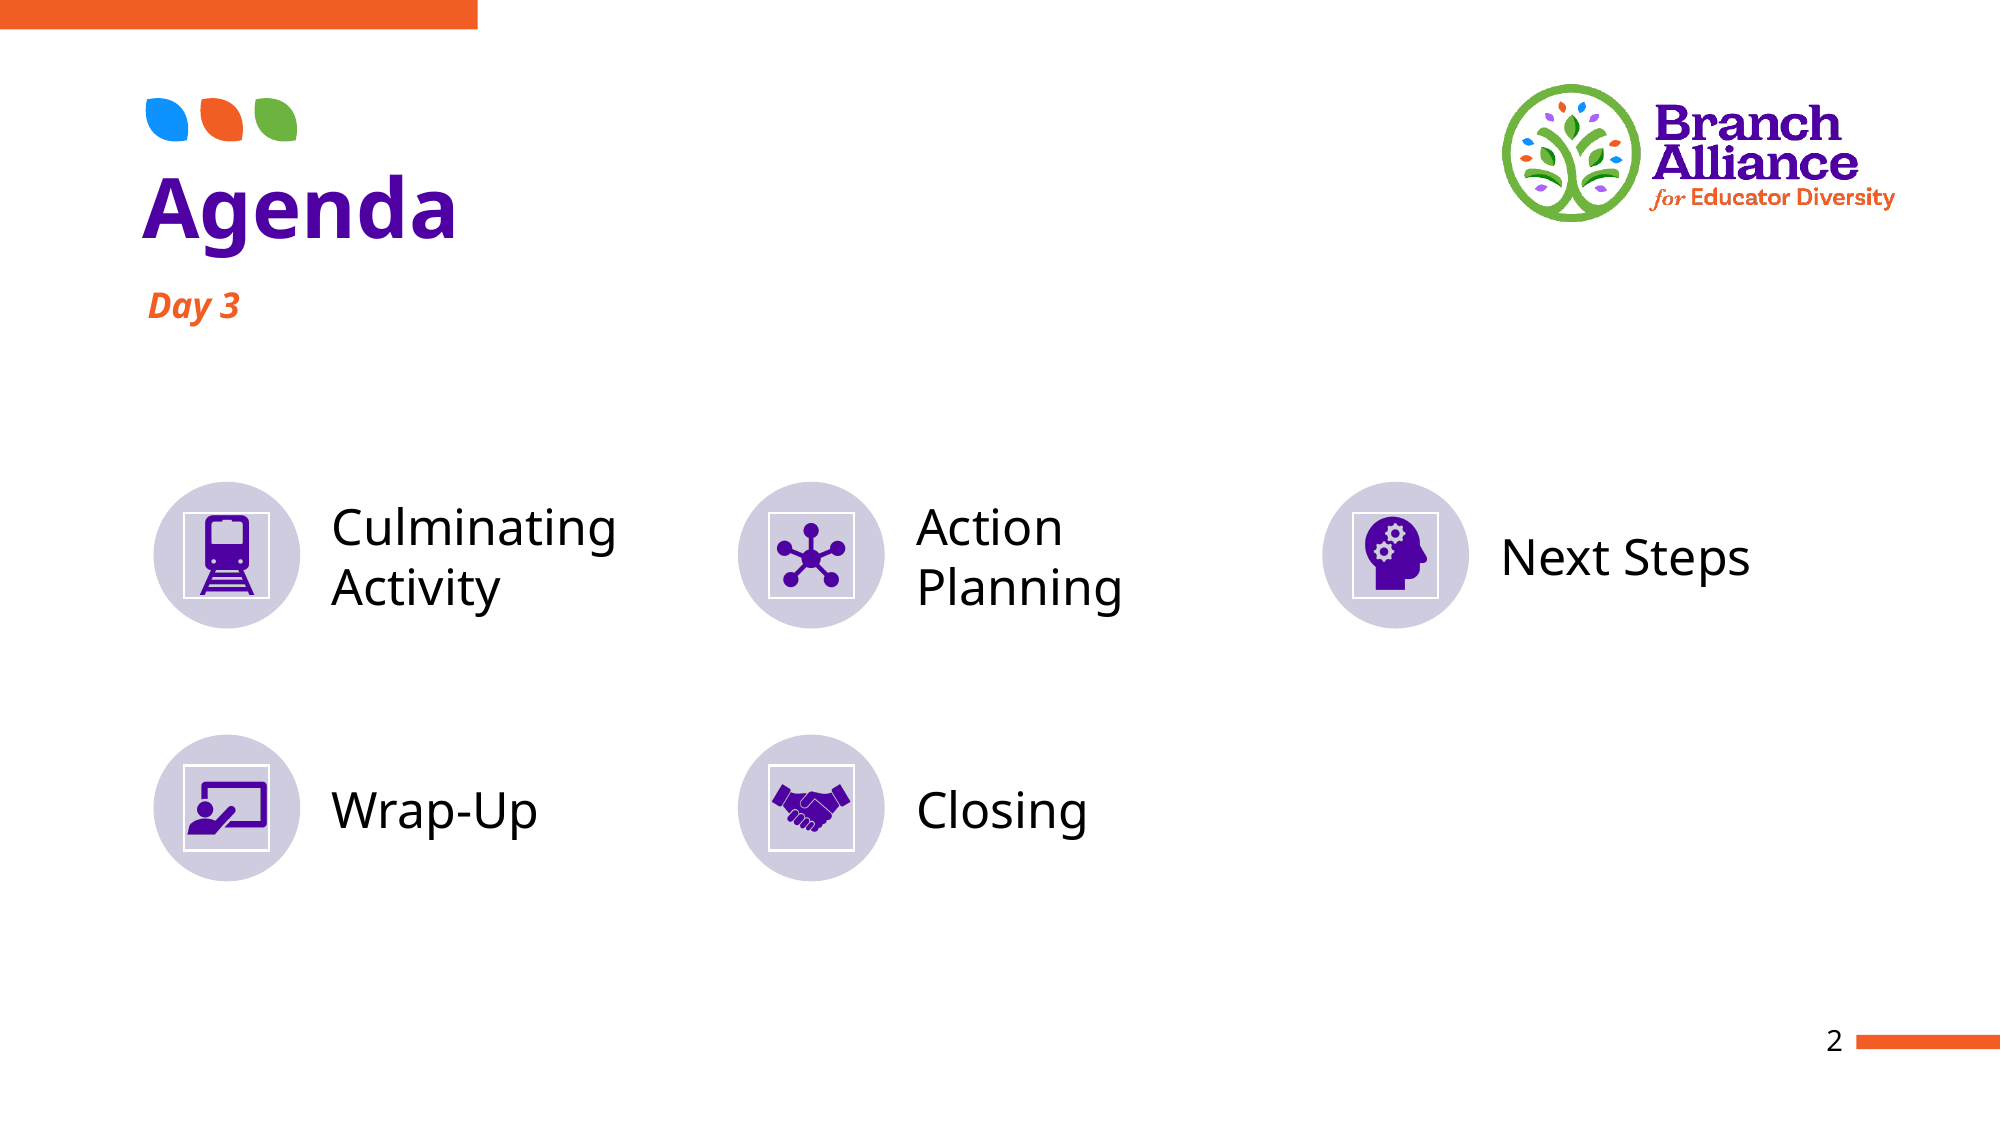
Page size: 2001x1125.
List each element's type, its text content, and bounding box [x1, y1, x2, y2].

list Day 3 [132, 266, 1846, 334]
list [143, 369, 1857, 994]
picture [1502, 84, 1895, 222]
title Agenda [127, 158, 1841, 264]
